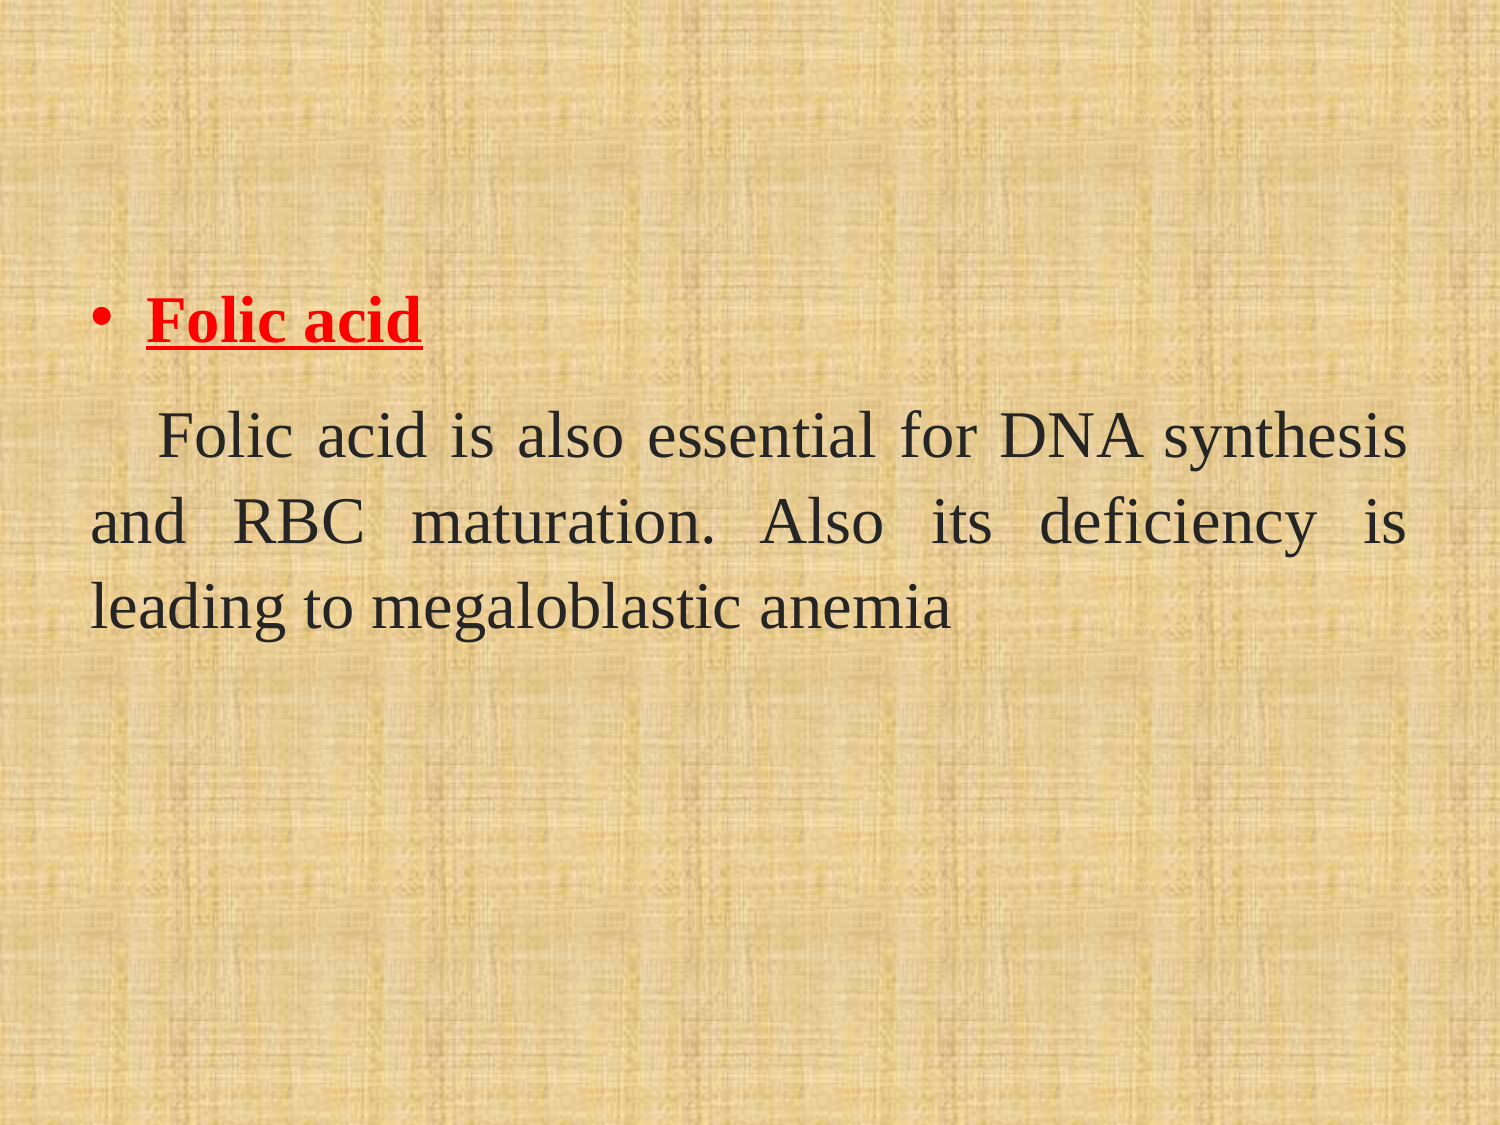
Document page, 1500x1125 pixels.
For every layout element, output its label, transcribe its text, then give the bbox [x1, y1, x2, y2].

picture [0, 0, 1500, 1125]
list Folic acid Folic acid is also essential for DNA synthesis and RBC maturation. Also its deficiency is leading to megaloblastic anemia [75, 262, 1425, 1005]
